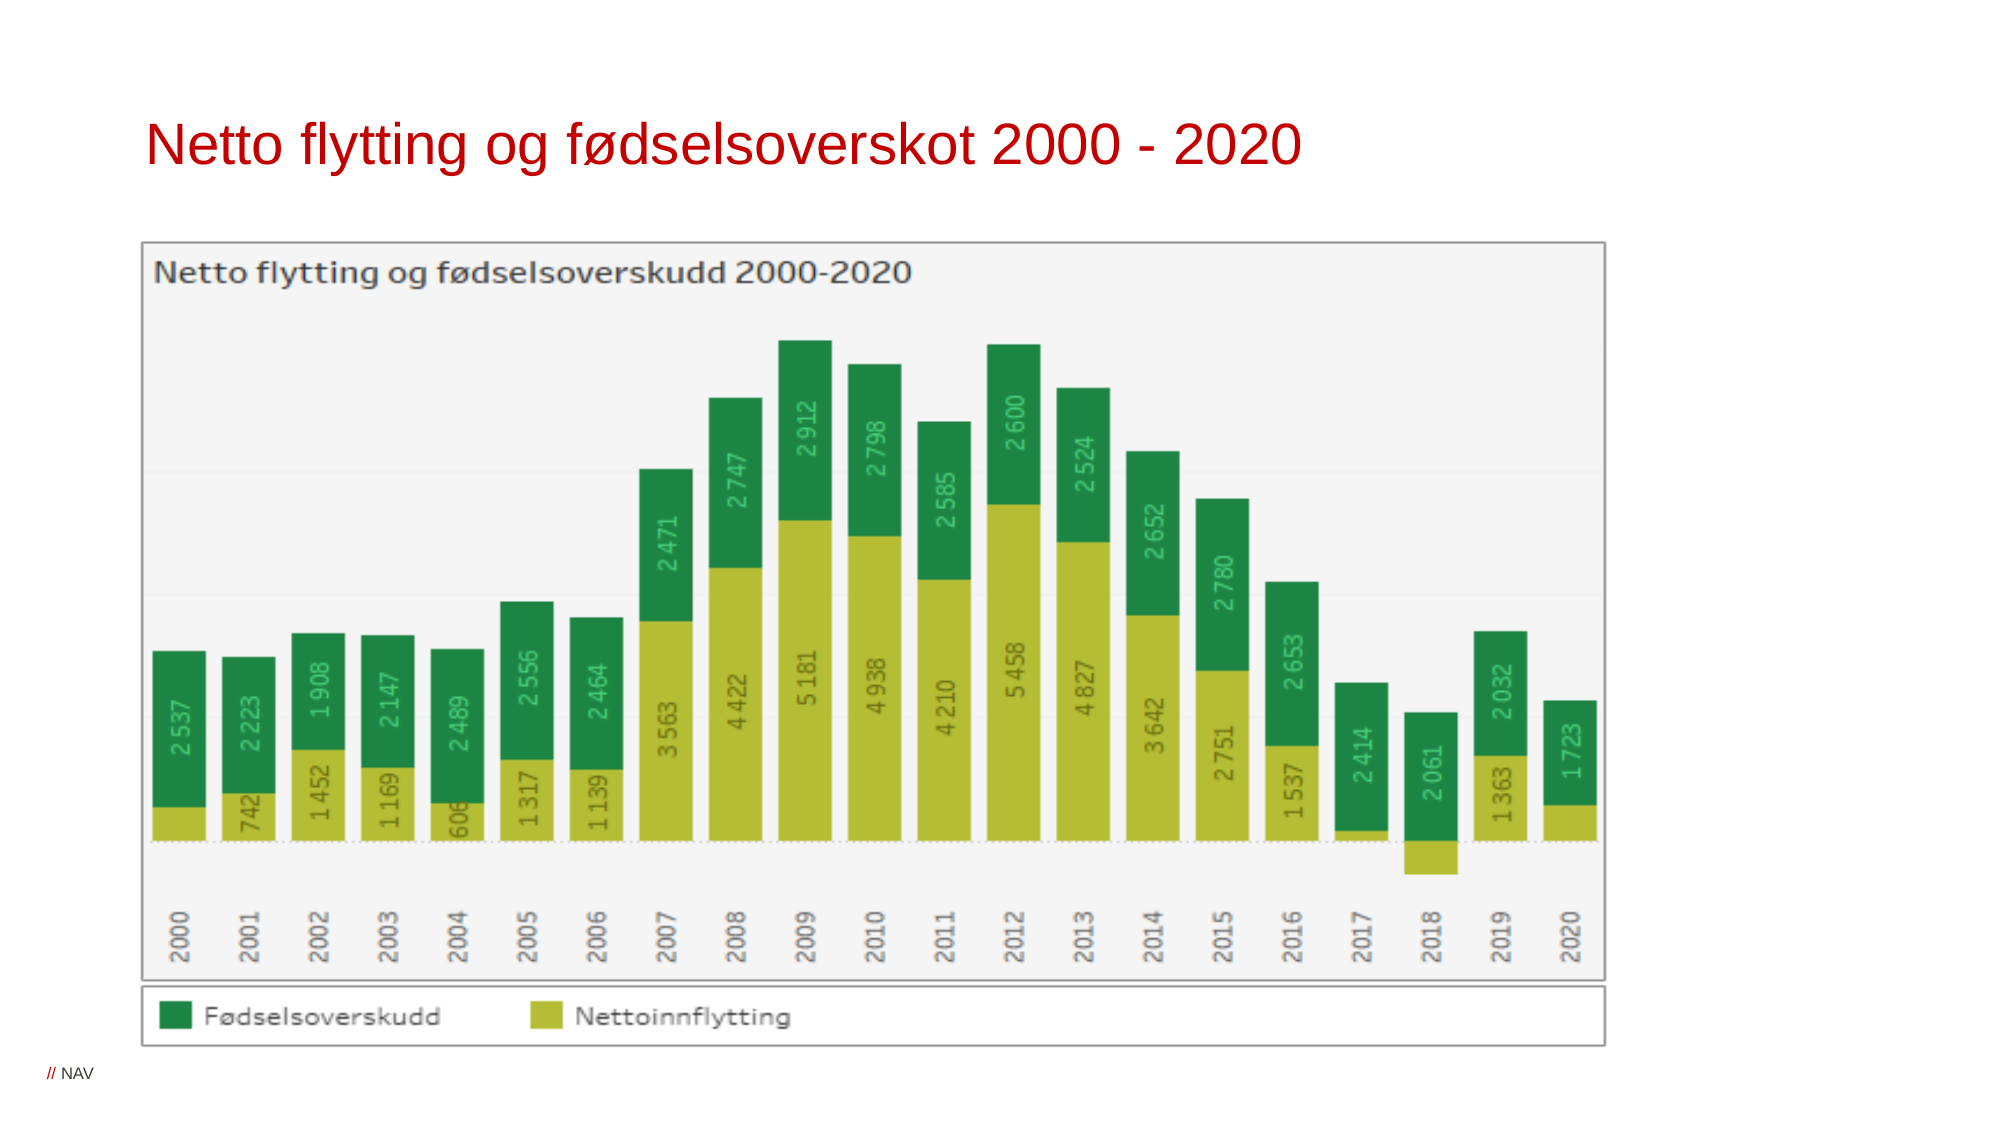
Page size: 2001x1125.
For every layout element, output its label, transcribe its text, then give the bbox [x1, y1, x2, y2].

title Netto flytting og fødselsoverskot 2000 - 2020 [130, 57, 1856, 234]
picture [137, 238, 1617, 1059]
